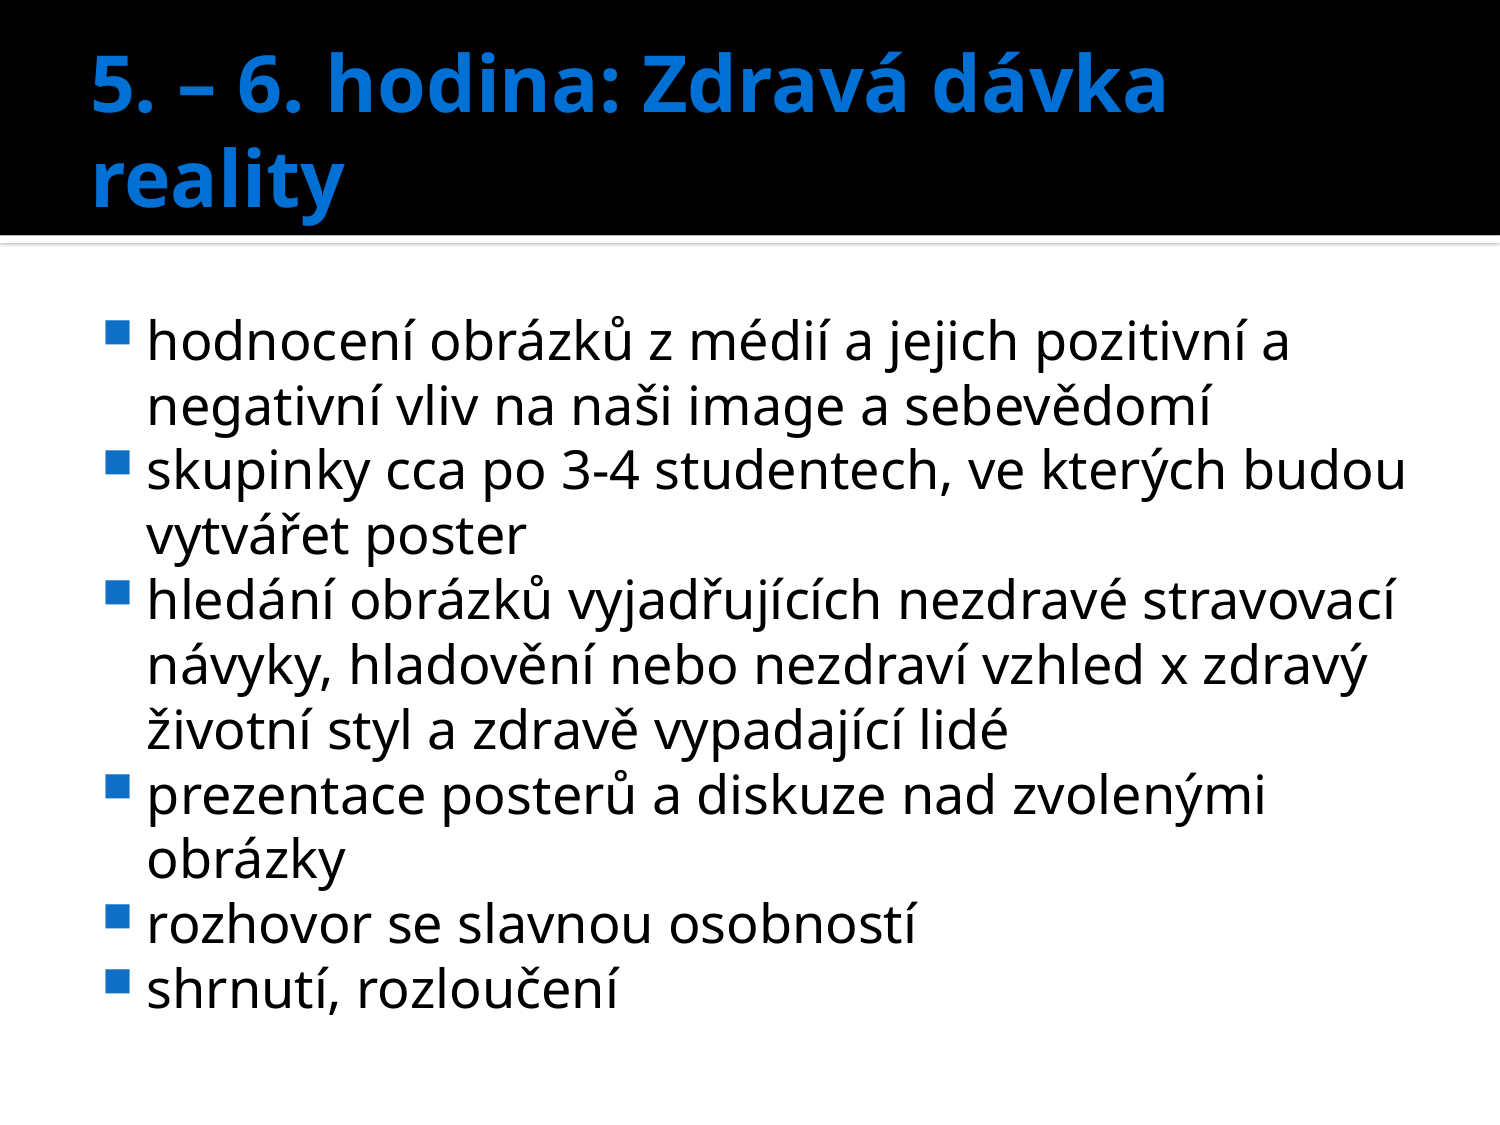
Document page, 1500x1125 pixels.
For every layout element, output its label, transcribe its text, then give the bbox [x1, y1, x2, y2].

list hodnocení obrázků z médií a jejich pozitivní a negativní vliv na naši image a sebevědomí skupinky cca po 3-4 studentech, ve kterých budou vytvářet poster hledání obrázků vyjadřujících nezdravé stravovací návyky, hladovění nebo nezdraví vzhled x zdravý životní styl a zdravě vypadající lidé prezentace posterů a diskuze nad zvolenými obrázky rozhovor se slavnou osobností shrnutí, rozloučení [75, 291, 1425, 1050]
title 5. – 6. hodina: Zdravá dávka reality [75, 25, 1425, 231]
